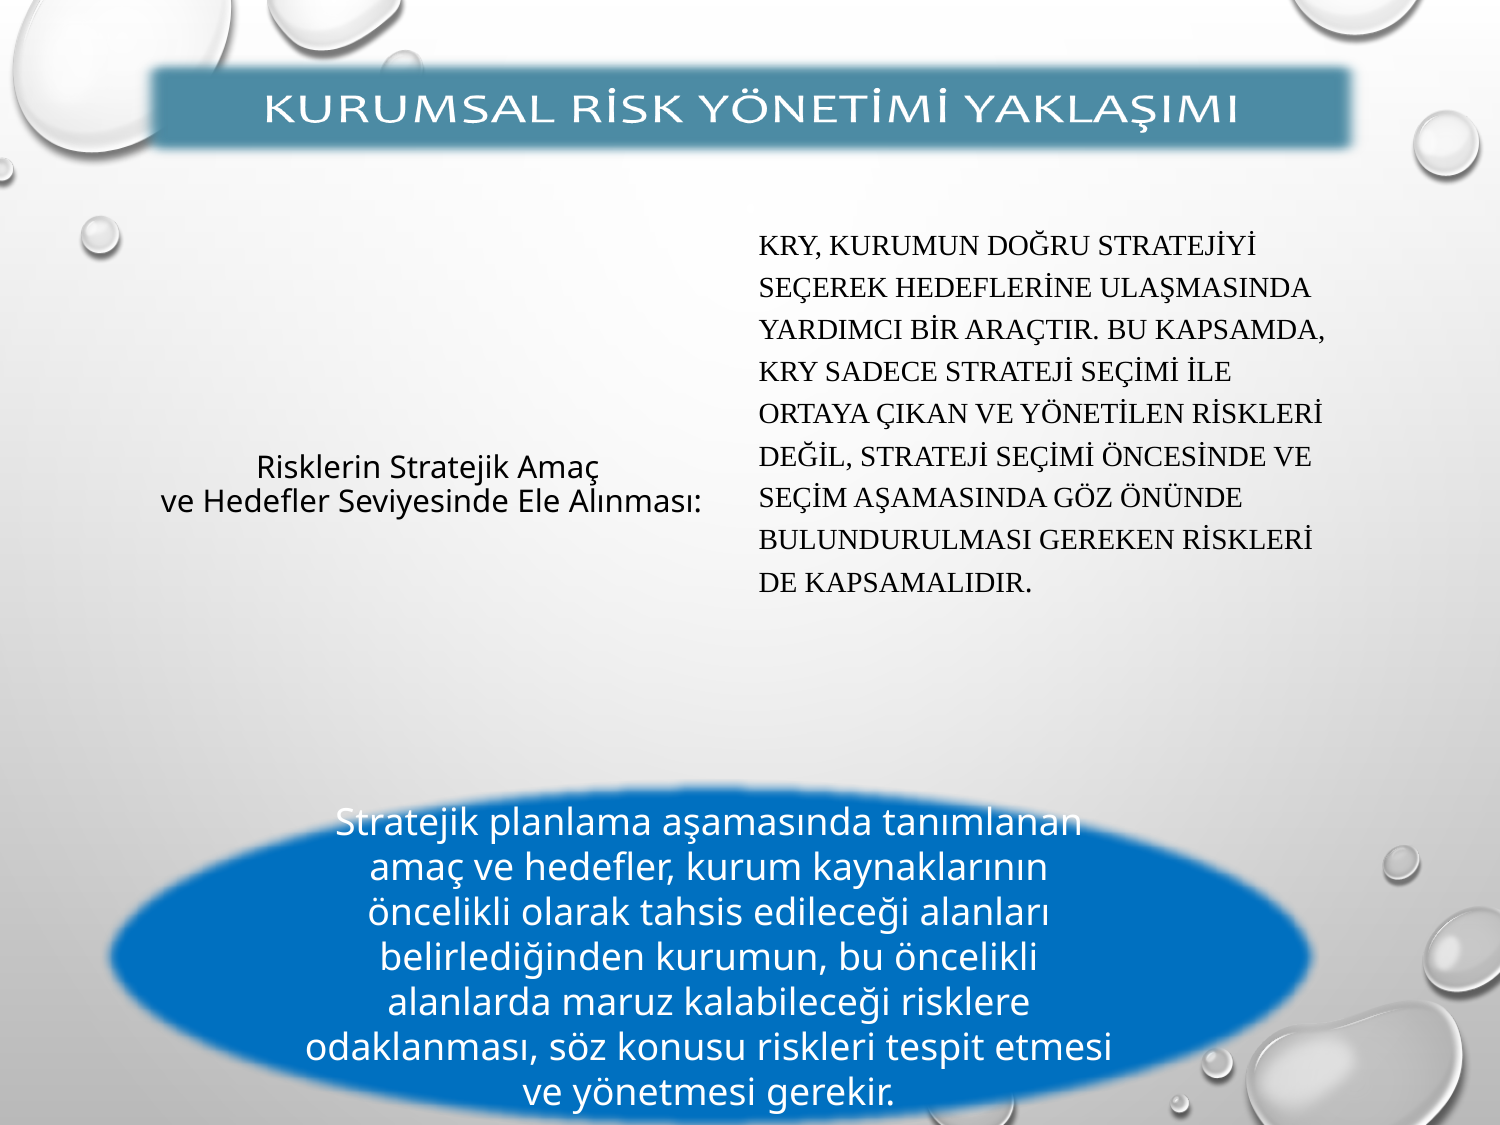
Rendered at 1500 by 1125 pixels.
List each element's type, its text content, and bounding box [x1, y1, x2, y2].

text_box Stratejik planlama aşamasında tanımlanan amaç ve hedefler, kurum kaynaklarının öncelikli olarak tahsis edileceği alanları belirlediğinden kurumun, bu öncelikli alanlarda maruz kalabileceği risklere odaklanması, söz konusu riskleri tespit etmesi ve yönetmesi gerekir. [115, 792, 1306, 1120]
picture [0, 0, 1500, 1125]
list KRY, kurumun doğru stratejiyi seçerek hedeflerine ulaşmasında yardımcı bir araçtır. Bu kapsamda, KRY sadece strateji seçimi ile ortaya çıkan ve yönetilen riskleri değil, strateji seçimi öncesinde ve seçim aşamasında göz önünde bulundurulması gereken riskleri de kapsamalıdır. [743, 212, 1343, 791]
title Risklerin Stratejik Amaç ve Hedefler Seviyesinde Ele Alınması: [134, 231, 730, 528]
